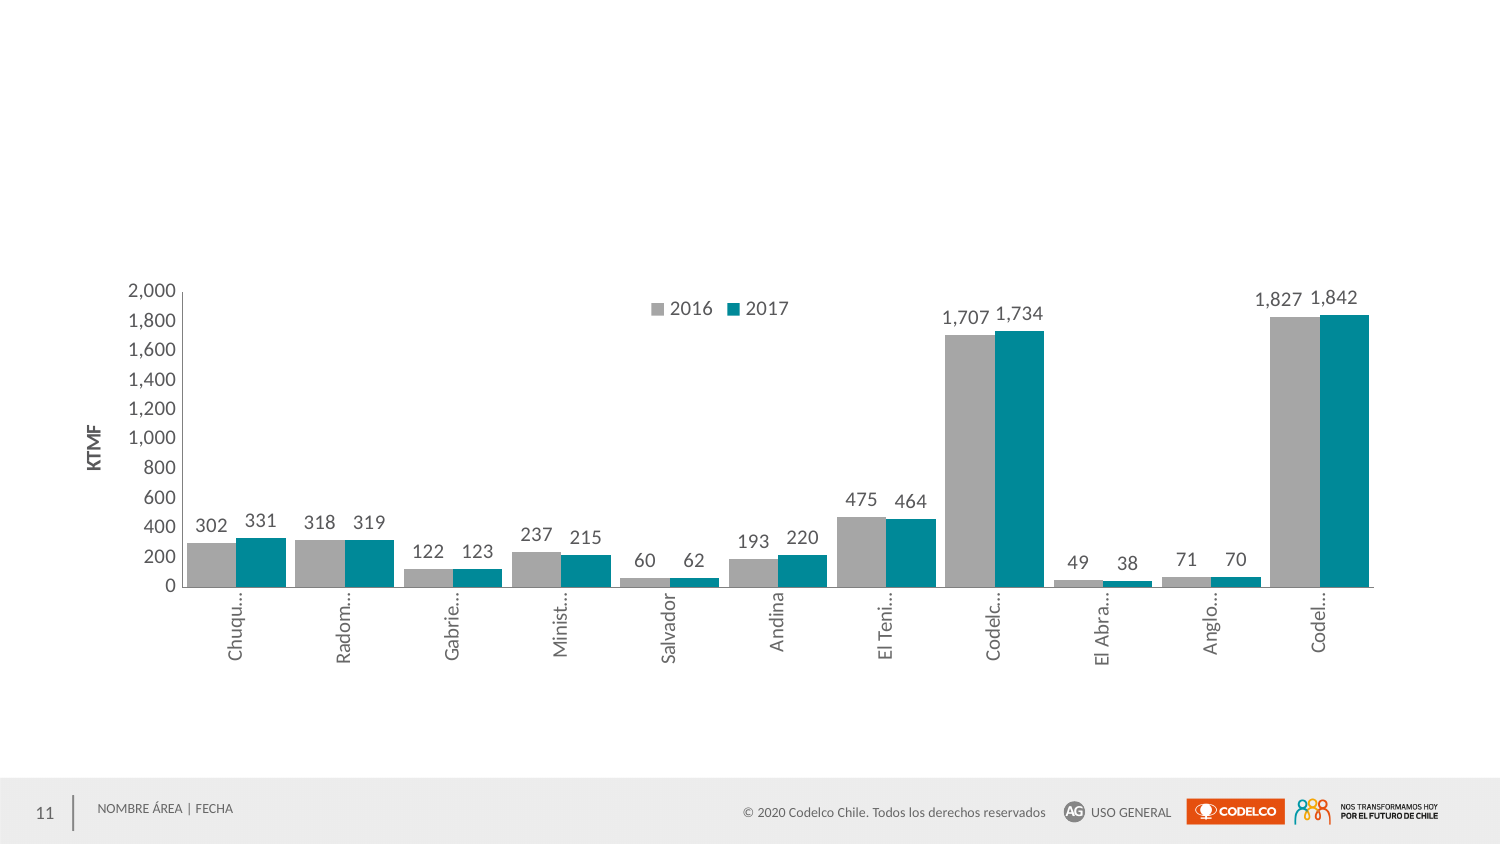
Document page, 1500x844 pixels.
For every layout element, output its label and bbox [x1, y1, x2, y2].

chart [54, 281, 1387, 671]
picture [0, 758, 1500, 844]
